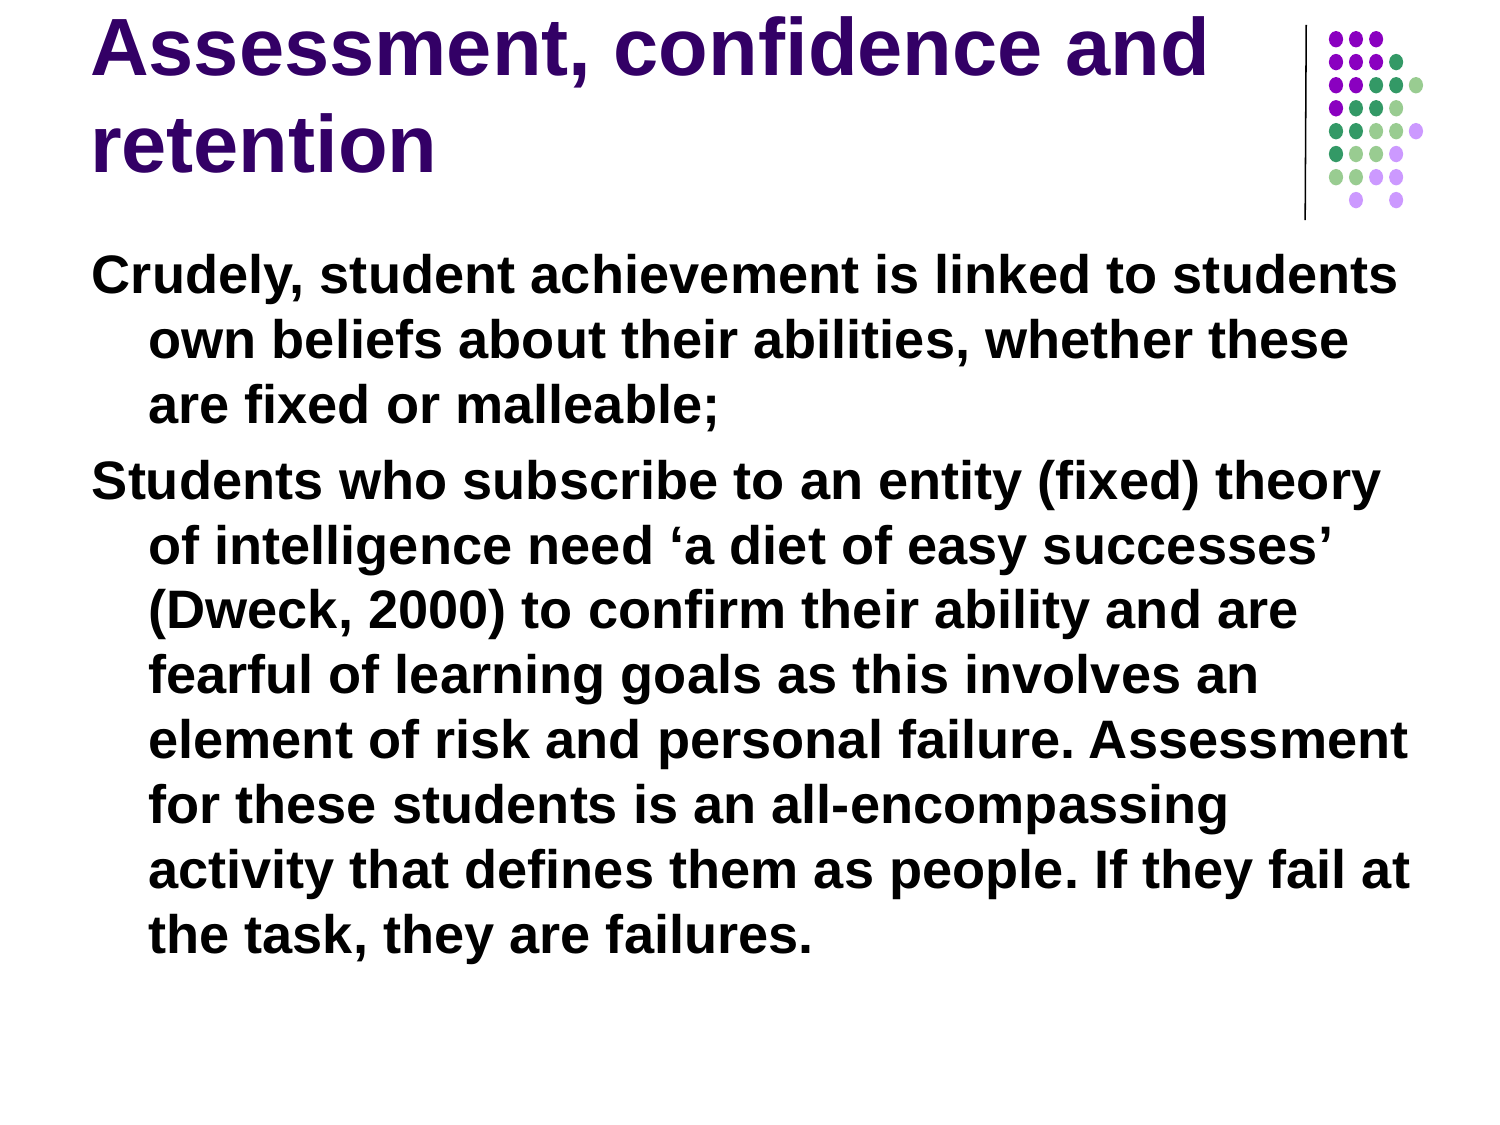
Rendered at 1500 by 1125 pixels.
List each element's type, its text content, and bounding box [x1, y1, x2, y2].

title Assessment, confidence and retention [74, 19, 1313, 197]
list Crudely, student achievement is linked to students own beliefs about their abilities, whether these are fixed or malleable; Students who subscribe to an entity (fixed) theory of intelligence need ‘a diet of easy successes’ (Dweck, 2000) to confirm their ability and are fearful of learning goals as this involves an element of risk and personal failure. Assessment for these students is an all-encompassing activity that defines them as people. If they fail at the task, they are failures. [76, 231, 1428, 1018]
